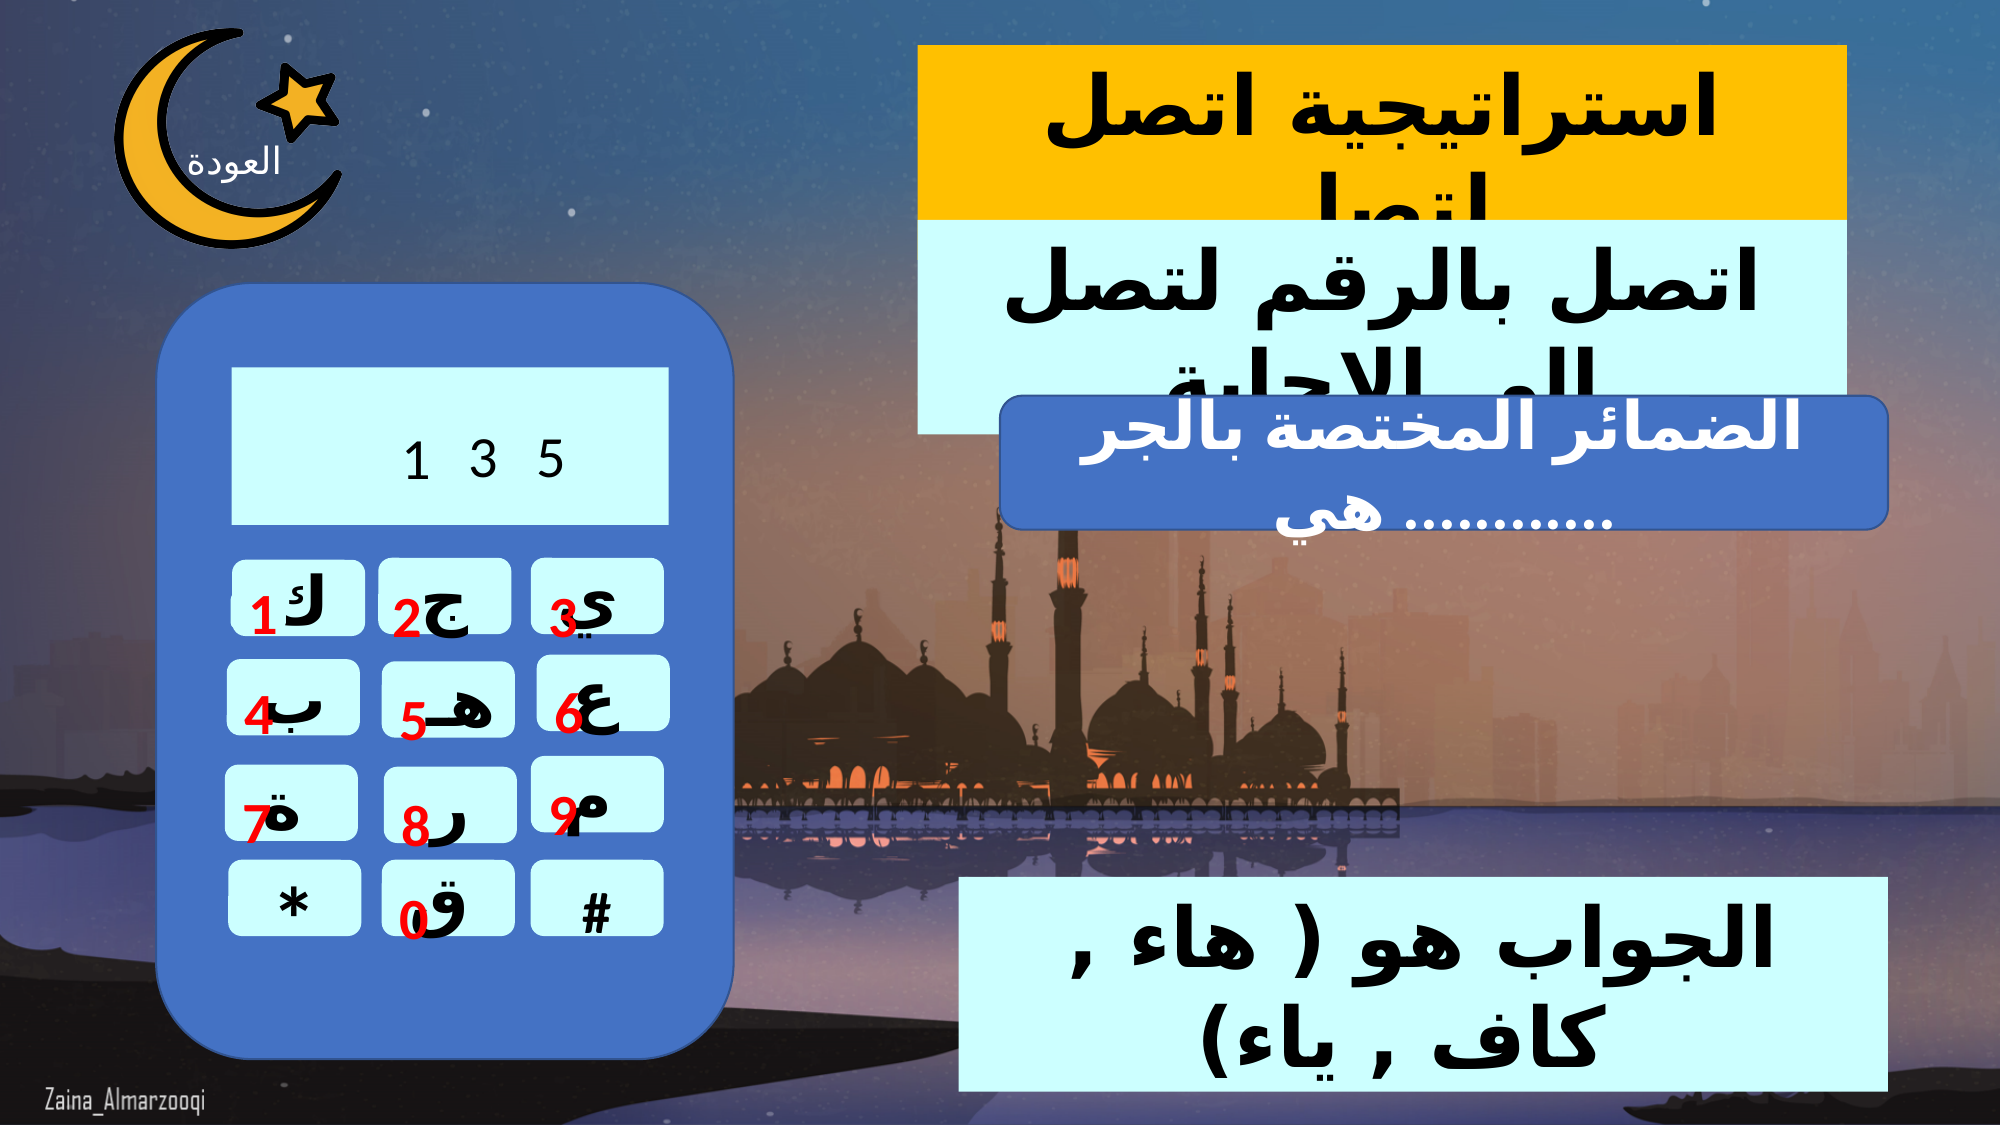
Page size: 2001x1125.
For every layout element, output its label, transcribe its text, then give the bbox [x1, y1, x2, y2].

text_box 1 [387, 413, 449, 499]
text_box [537, 655, 669, 730]
text_box استراتيجية اتصل لتصل [917, 45, 1847, 219]
text_box * [228, 859, 362, 937]
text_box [384, 767, 516, 842]
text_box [382, 860, 514, 935]
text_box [227, 660, 359, 735]
text_box [155, 281, 735, 1061]
text_box # [530, 859, 664, 937]
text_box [531, 756, 663, 832]
picture [0, 0, 2000, 1125]
text_box الجواب هو ( هاء , كاف , ياء) [958, 876, 1888, 1092]
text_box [225, 765, 357, 840]
text_box 3 [453, 411, 516, 497]
text_box الضمائر المختصة بالجر هي ............ [998, 394, 1890, 531]
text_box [376, 558, 511, 634]
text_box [382, 662, 514, 737]
text_box [102, 291, 444, 368]
text_box [231, 366, 670, 526]
text_box 5 [521, 411, 584, 497]
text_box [531, 558, 663, 634]
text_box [231, 560, 365, 635]
text_box اتصل بالرقم لتصل إلى الإجابة [917, 219, 1847, 435]
